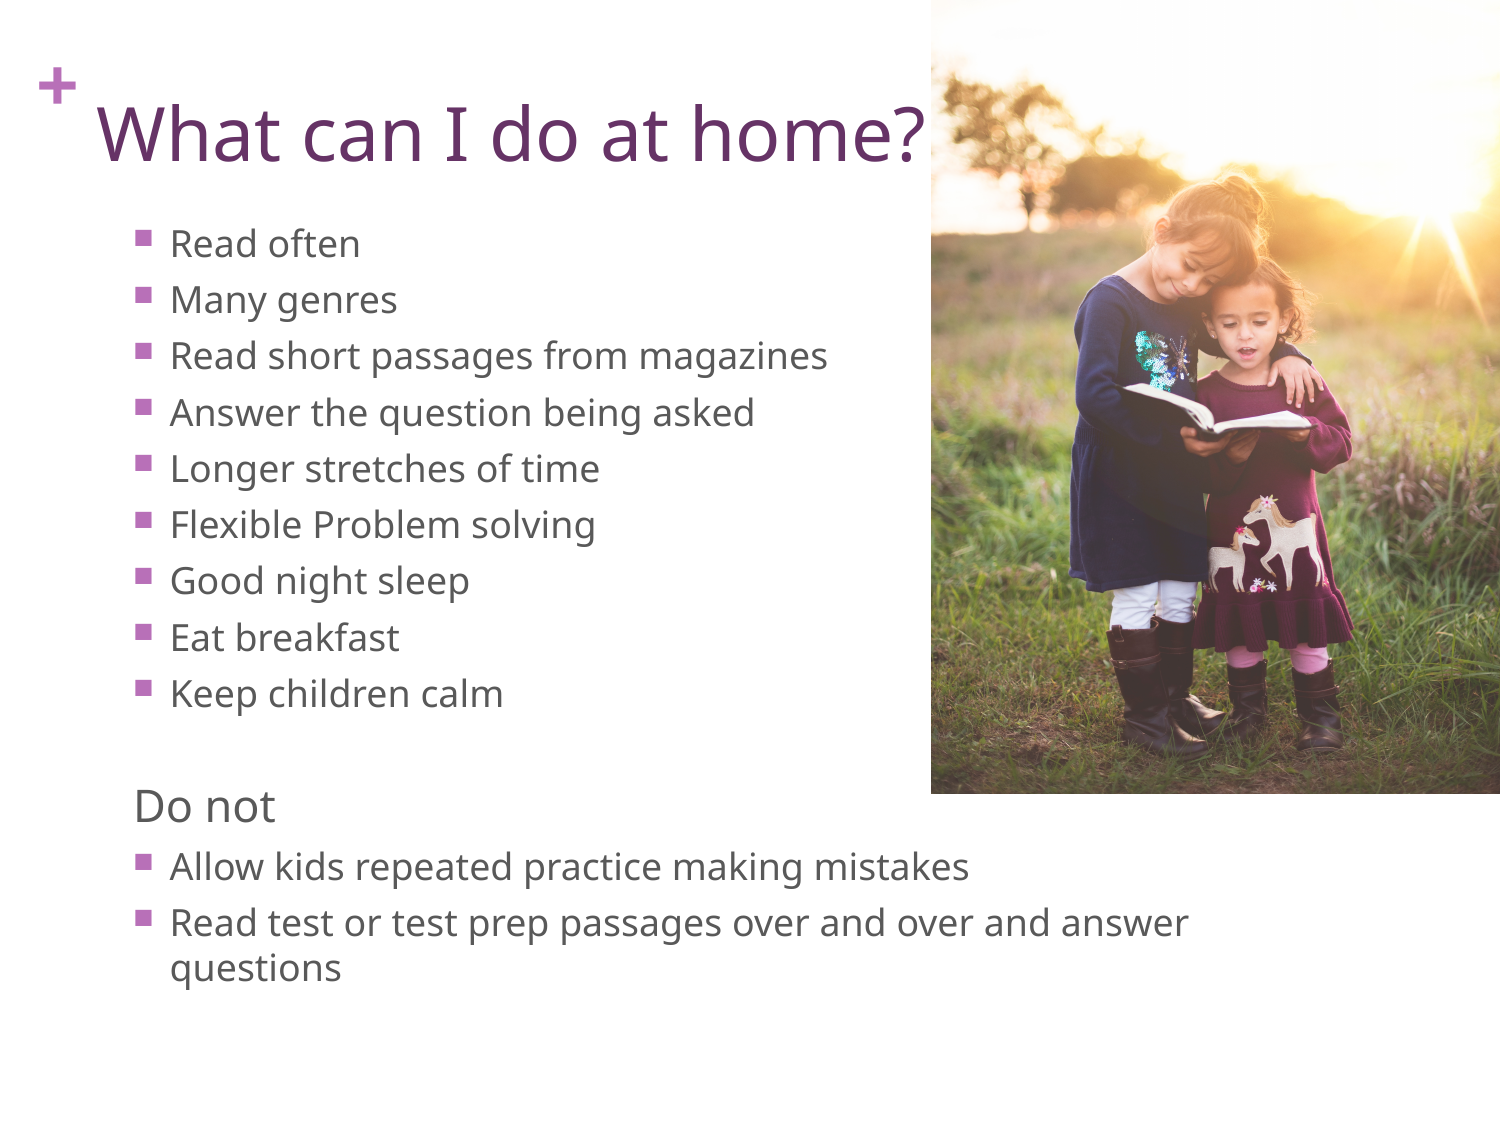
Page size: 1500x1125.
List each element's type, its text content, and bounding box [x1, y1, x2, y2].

list Read often Many genres Read short passages from magazines Answer the question being asked Longer stretches of time Flexible Problem solving Good night sleep Eat breakfast Keep children calm Do not Allow kids repeated practice making mistakes Read test or test prep passages over and over and answer questions [81, 212, 1322, 1005]
picture [930, 0, 1500, 795]
title What can I do at home? [81, 79, 923, 212]
